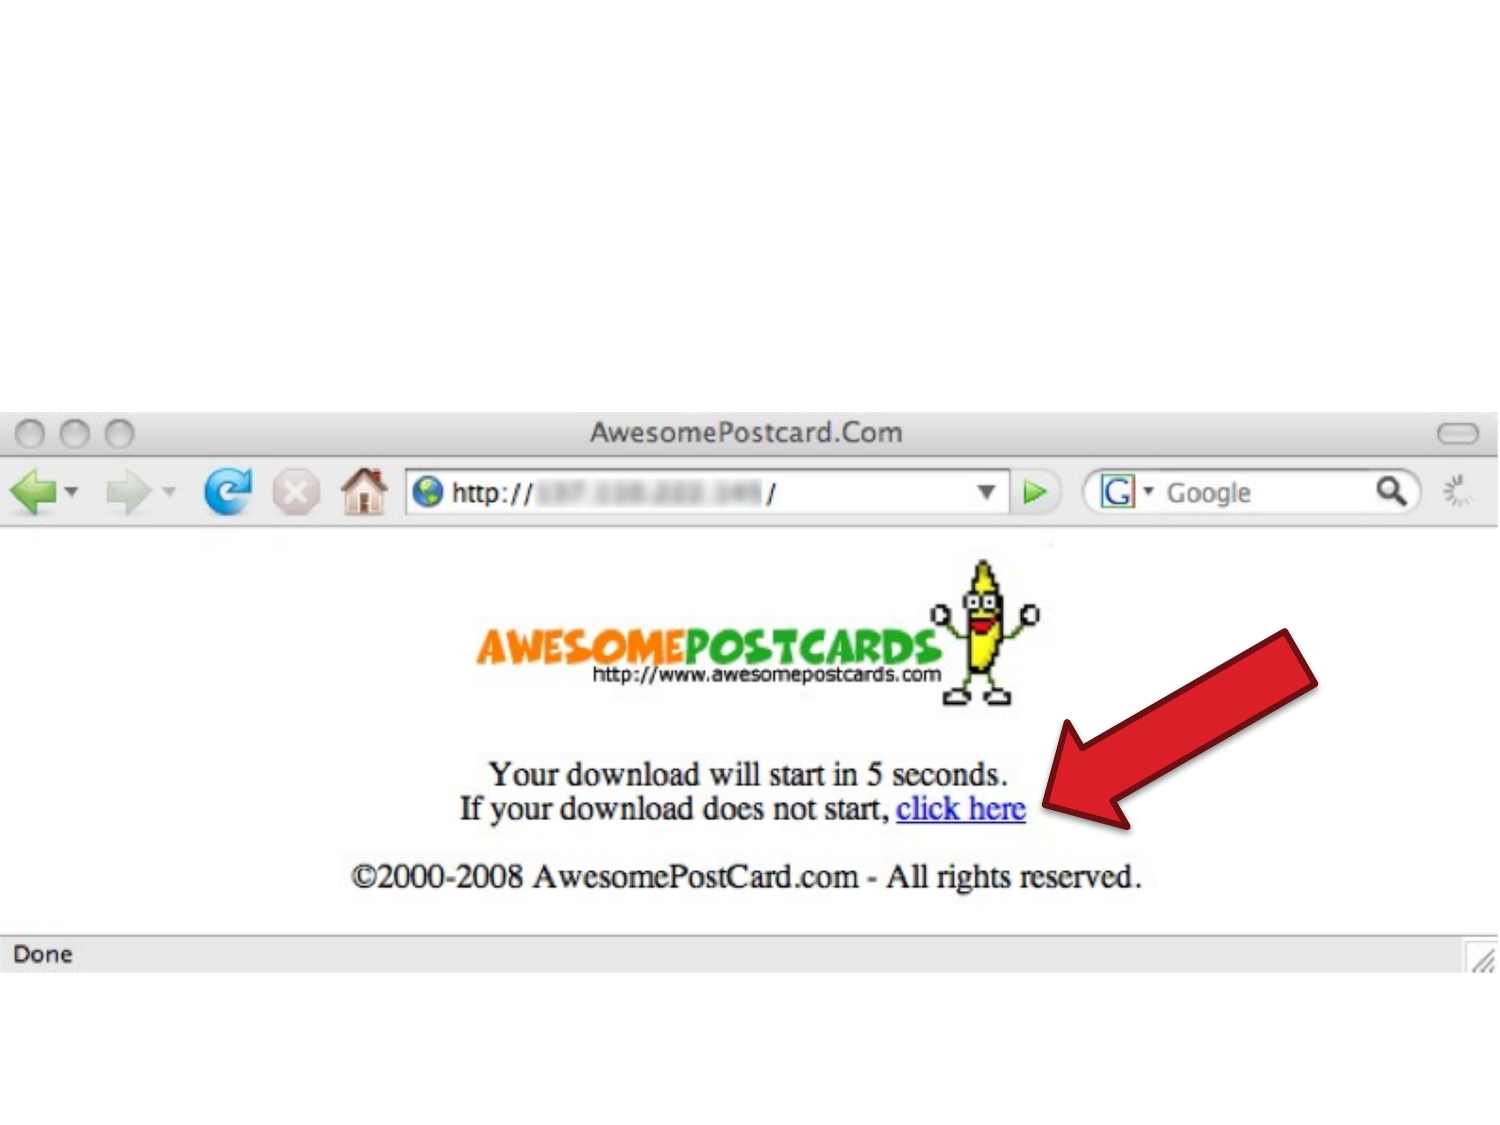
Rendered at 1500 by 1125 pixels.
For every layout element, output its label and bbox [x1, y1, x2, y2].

picture [0, 412, 1500, 976]
